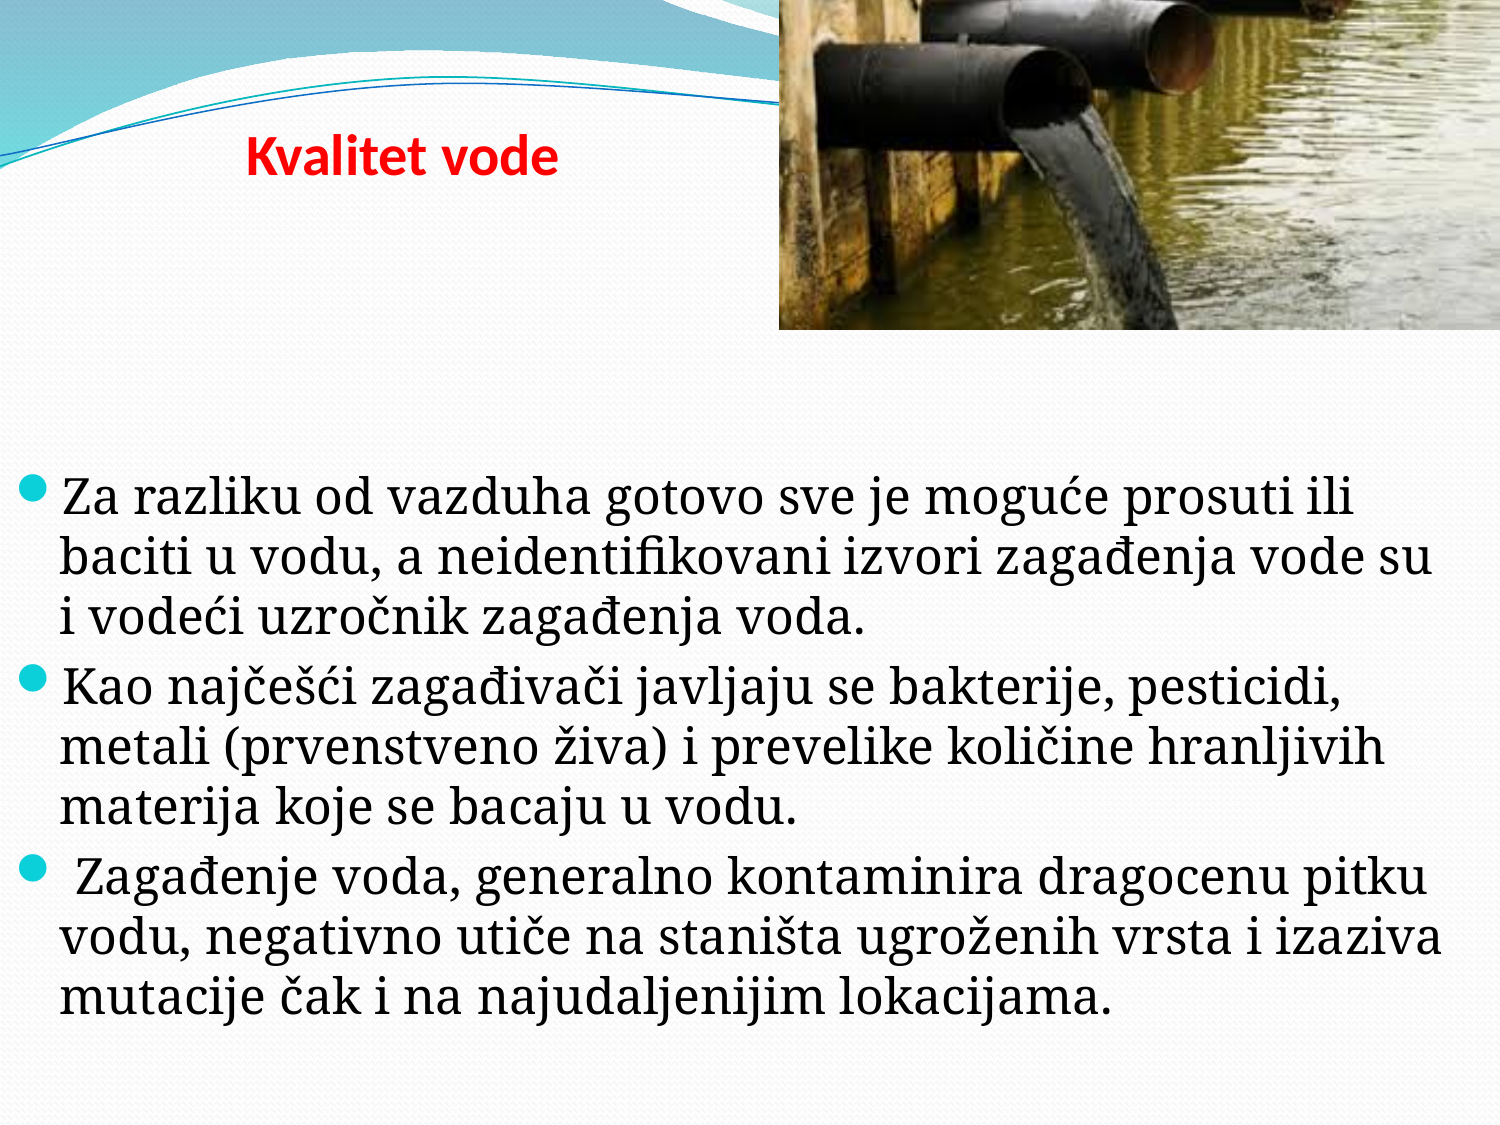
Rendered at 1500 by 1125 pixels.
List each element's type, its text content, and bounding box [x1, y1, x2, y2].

picture [779, 0, 1500, 330]
list Za razliku od vazduha gotovo sve je moguće prosuti ili baciti u vodu, a neidentifikovani izvori zagađenja vode su i vodeći uzročnik zagađenja voda. Kao najčešći zagađivači javljaju se bakterije, pesticidi, metali (prvenstveno živa) i prevelike količine hranljivih materija koje se bacaju u vodu. Zagađenje voda, generalno kontaminira dragocenu pitku vodu, negativno utiče na staništa ugroženih vrsta i izaziva mutacije čak i na najudaljenijim lokacijama. [0, 386, 1477, 1125]
title Kvalitet vode [245, 0, 779, 188]
